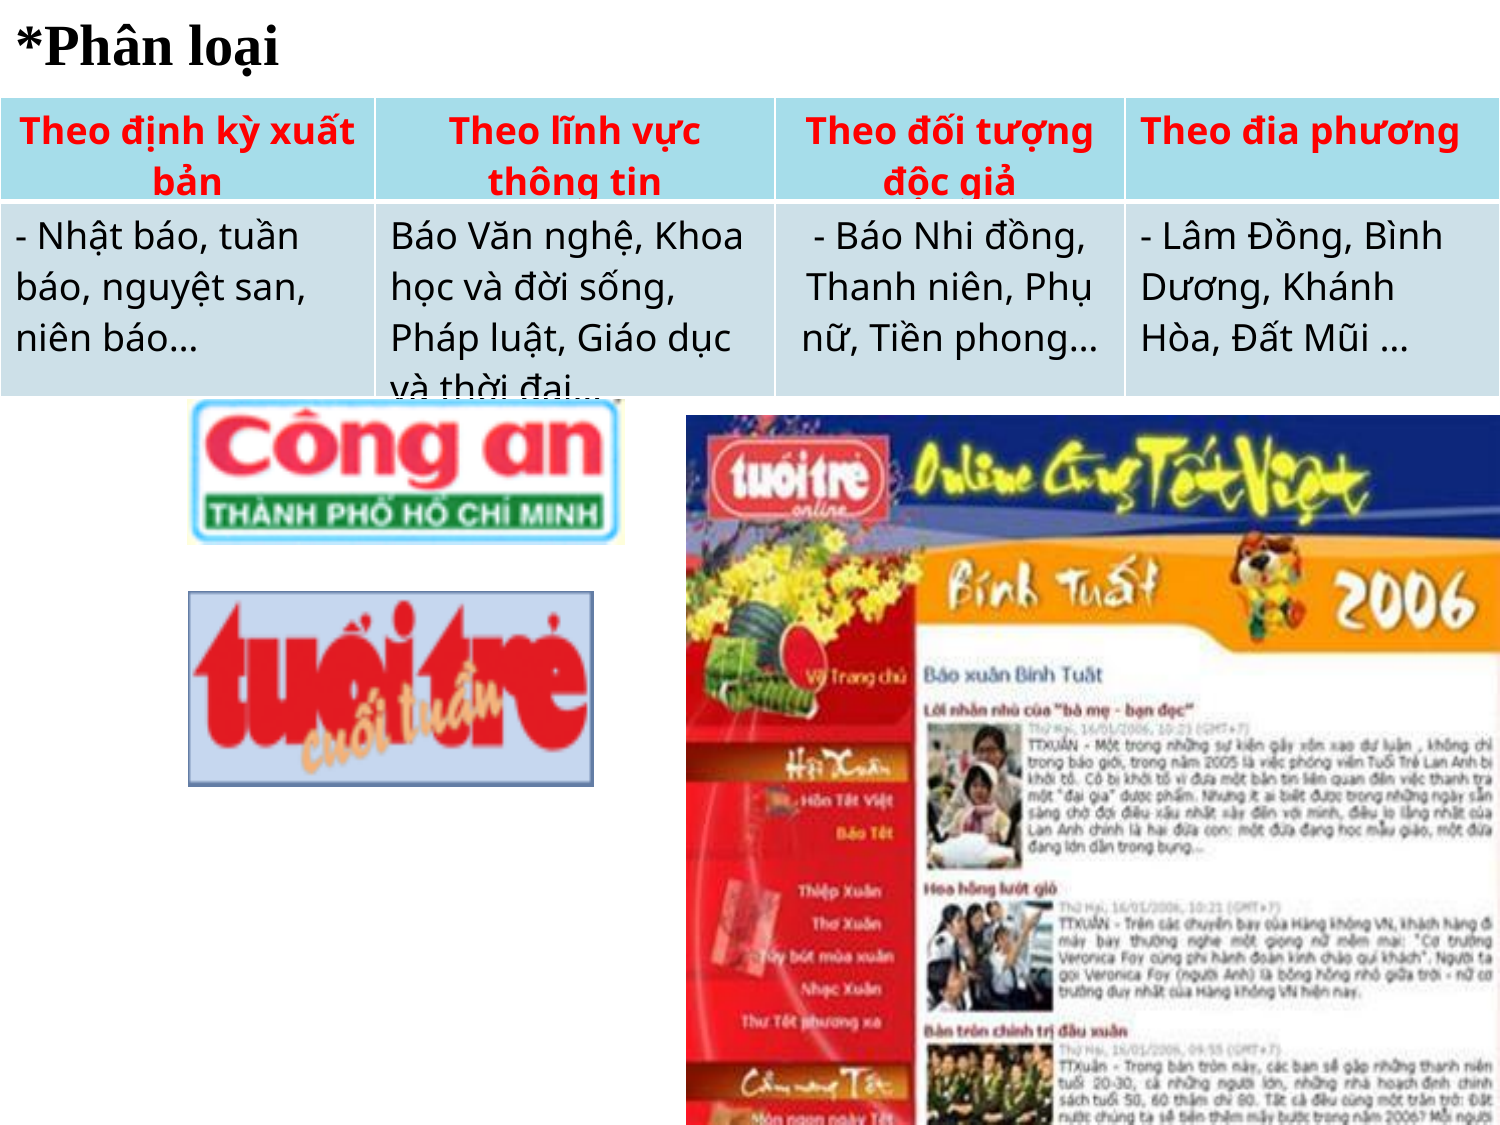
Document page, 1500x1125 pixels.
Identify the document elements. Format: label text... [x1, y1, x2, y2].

table_header Theo định kỳ xuất bản [1, 98, 374, 199]
picture [686, 414, 1500, 1125]
table_cell Báo Văn nghệ, Khoa học và đời sống, Pháp luật, Giáo dục và thời đại… [376, 204, 774, 396]
table_header Theo đia phương [1126, 98, 1499, 199]
table_header Theo lĩnh vực thông tin [376, 98, 774, 199]
text_box *Phân loại [0, 0, 313, 85]
table_header Theo đối tượng độc giả [776, 98, 1124, 199]
picture [188, 590, 594, 788]
table_cell - Nhật báo, tuần báo, nguyệt san, niên báo… [1, 204, 374, 396]
table_cell - Lâm Đồng, Bình Dương, Khánh Hòa, Đất Mũi … [1126, 204, 1499, 396]
picture [187, 399, 625, 545]
table_cell - Báo Nhi đồng, Thanh niên, Phụ nữ, Tiền phong… [776, 204, 1124, 396]
